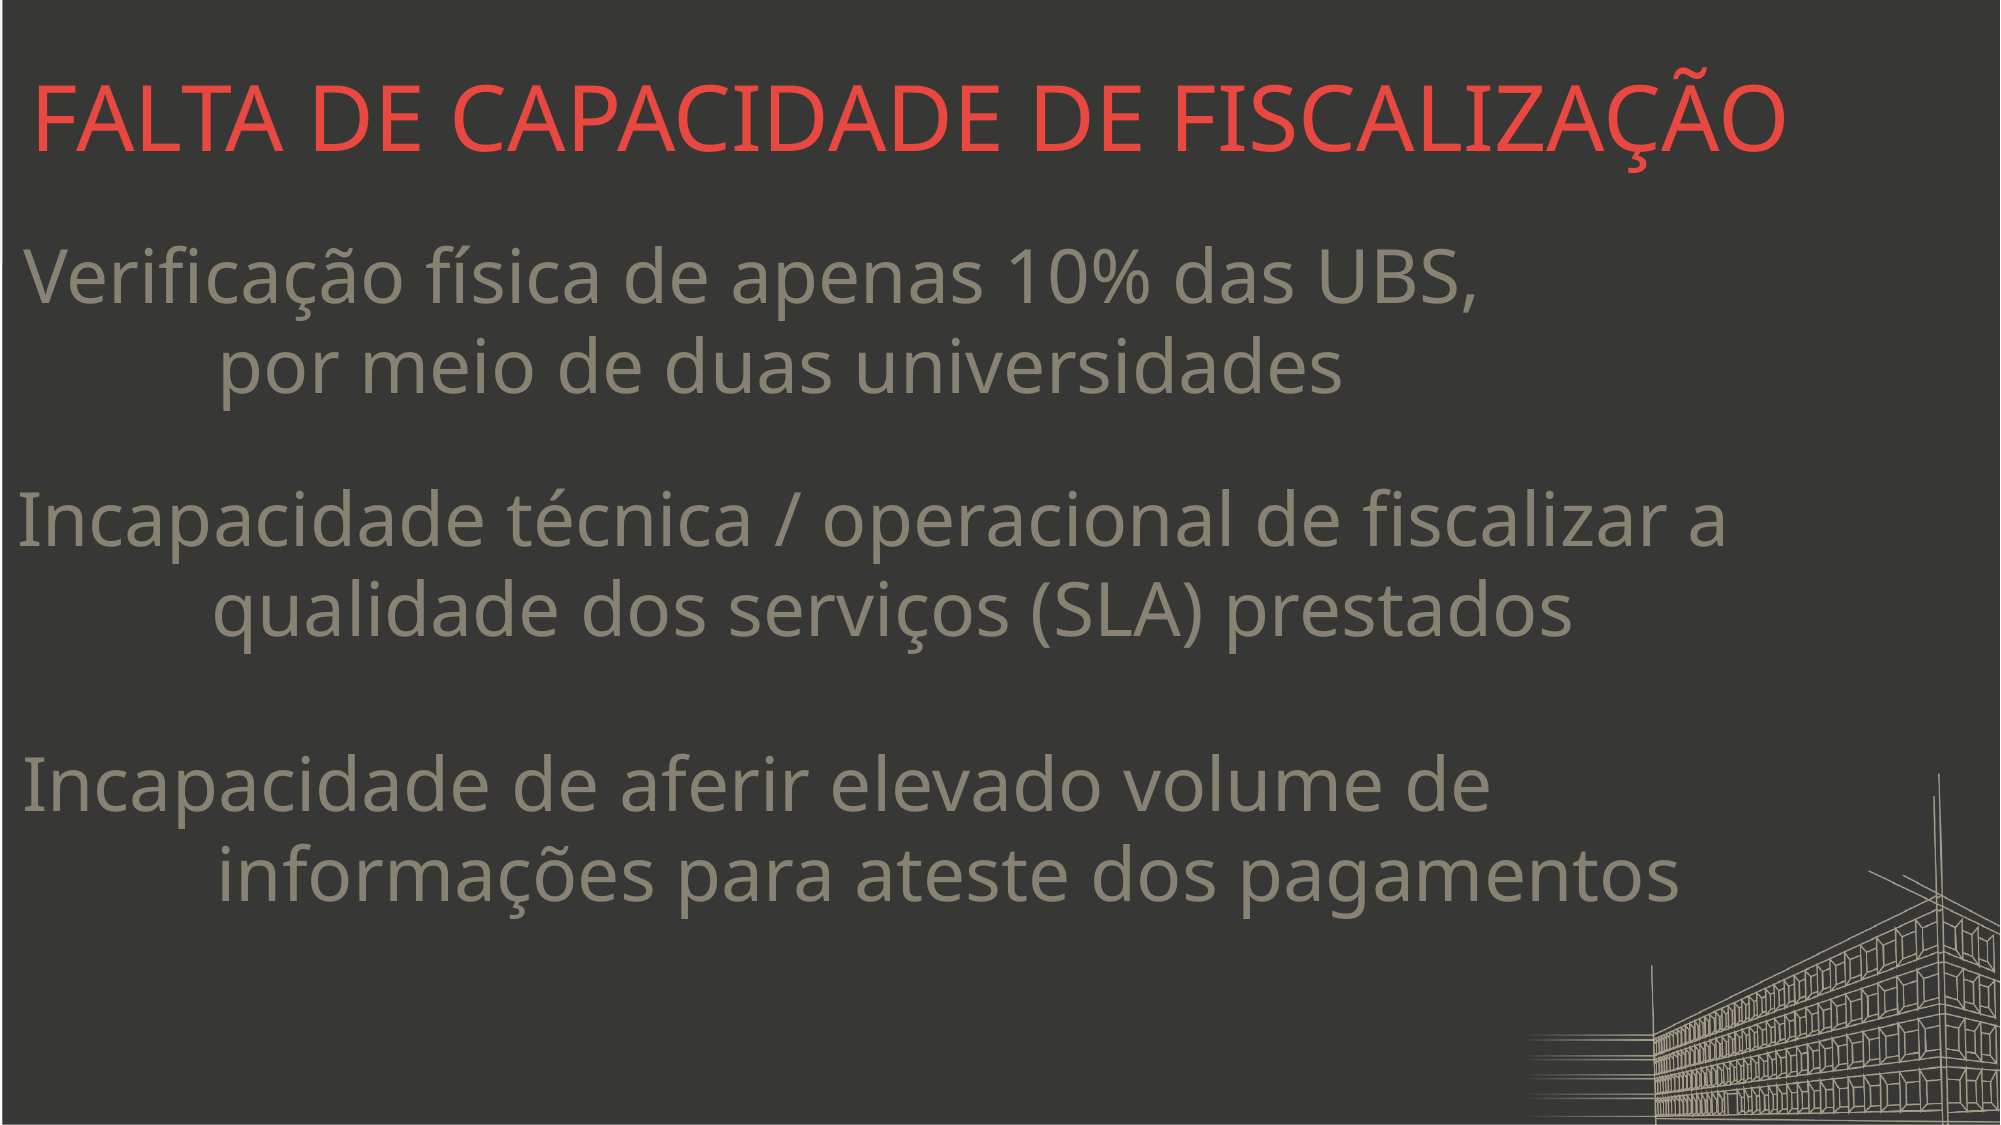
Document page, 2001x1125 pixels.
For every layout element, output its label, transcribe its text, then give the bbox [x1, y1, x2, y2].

picture [0, 0, 2000, 1125]
text_box Incapacidade técnica / operacional de fiscalizar a qualidade dos serviços (SLA) prestados [2, 463, 1766, 659]
text_box Verificação física de apenas 10% das UBS, por meio de duas universidades [8, 220, 1516, 416]
text_box Incapacidade de aferir elevado volume de informações para ateste dos pagamentos [7, 729, 1698, 925]
text_box FALTA DE CAPACIDADE DE FISCALIZAÇÃO [15, 52, 2000, 177]
